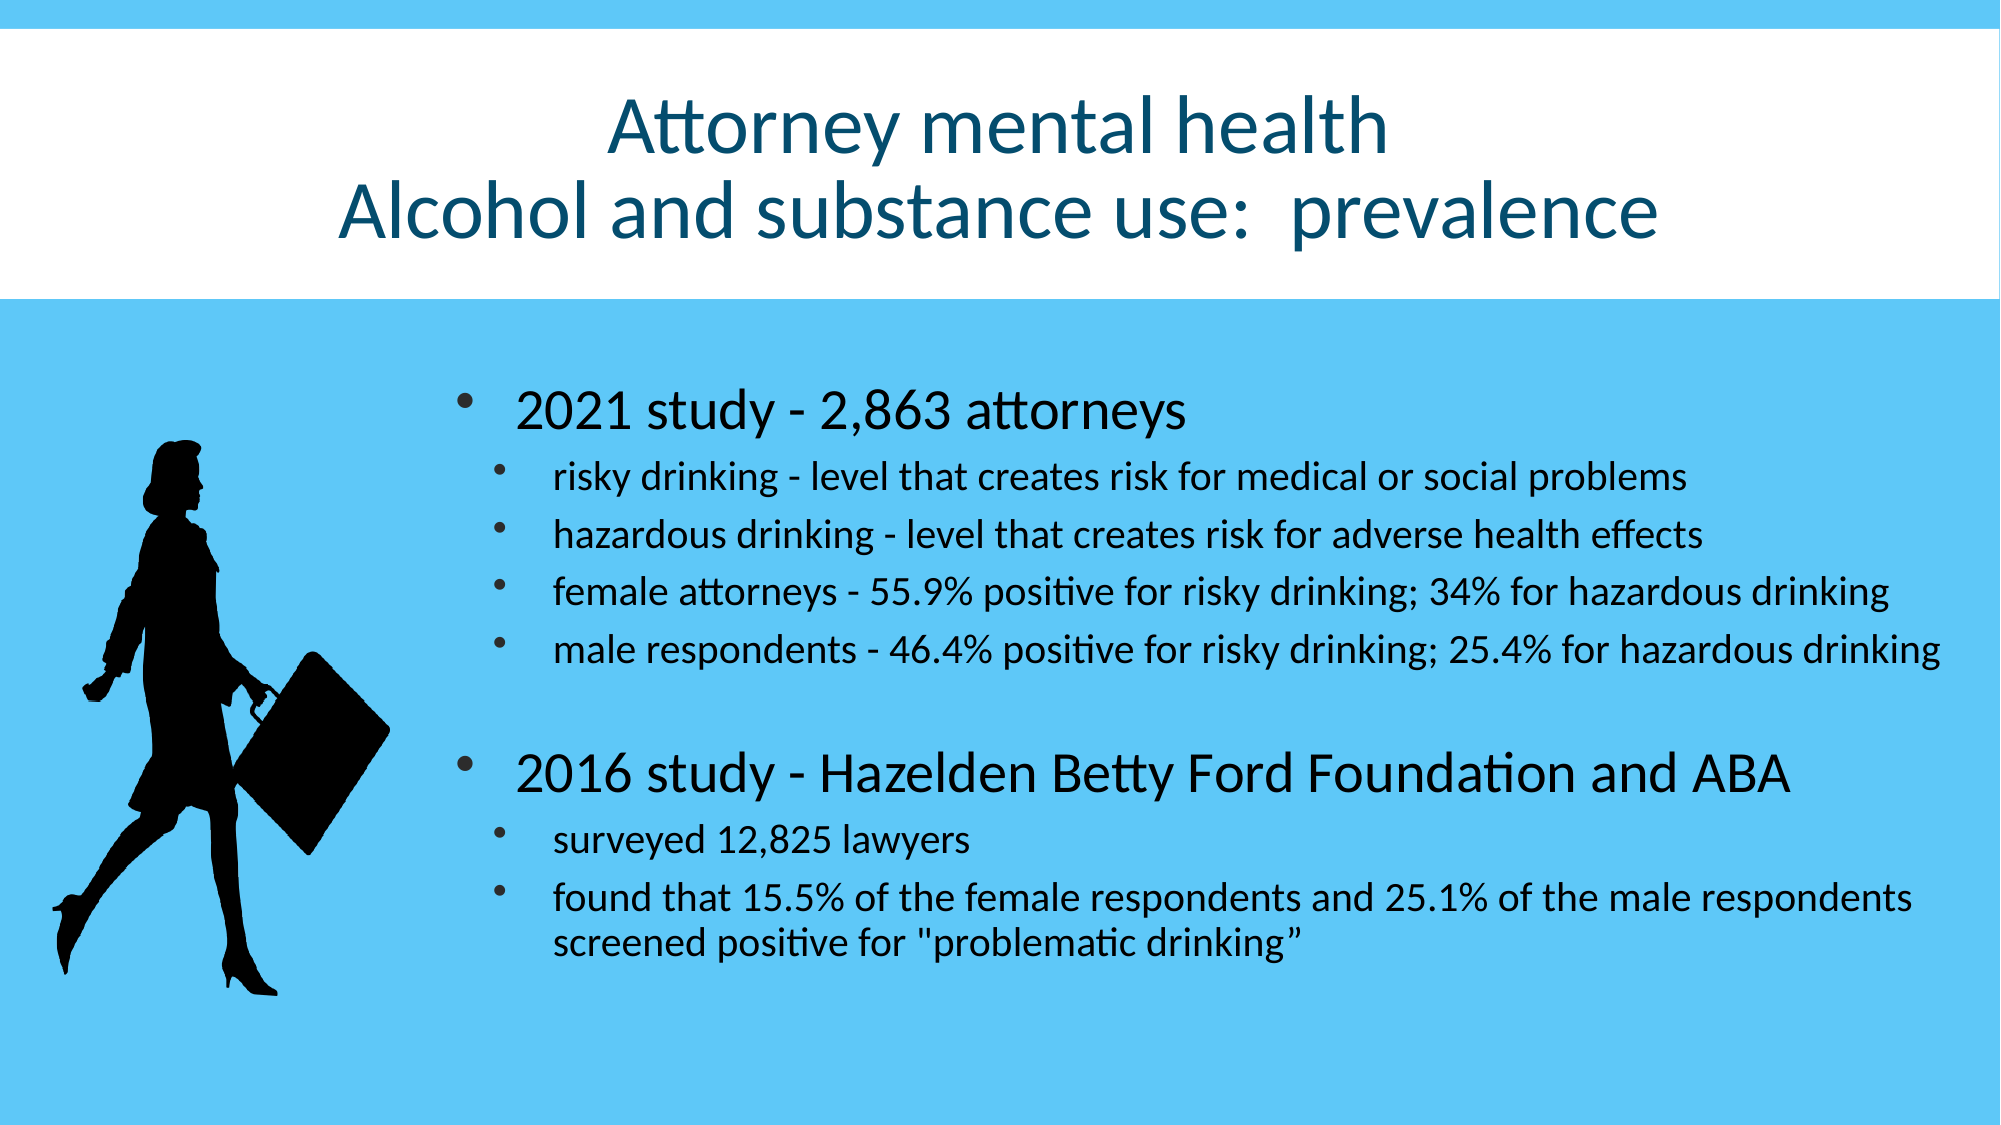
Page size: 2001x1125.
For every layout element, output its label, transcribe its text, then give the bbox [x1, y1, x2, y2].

title Attorney mental health Alcohol and substance use: prevalence [197, 46, 1803, 295]
picture [37, 396, 409, 1003]
list 2021 study - 2,863 attorneys risky drinking - level that creates risk for medical or social problems hazardous drinking - level that creates risk for adverse health effects female attorneys - 55.9% positive for risky drinking; 34% for hazardous drinking male respondents - 46.4% positive for risky drinking; 25.4% for hazardous drinking 2016 study - Hazelden Betty Ford Foundation and ABA surveyed 12,825 lawyers found that 15.5% of the female respondents and 25.1% of the male respondents screened positive for "problematic drinking” [440, 371, 1971, 676]
